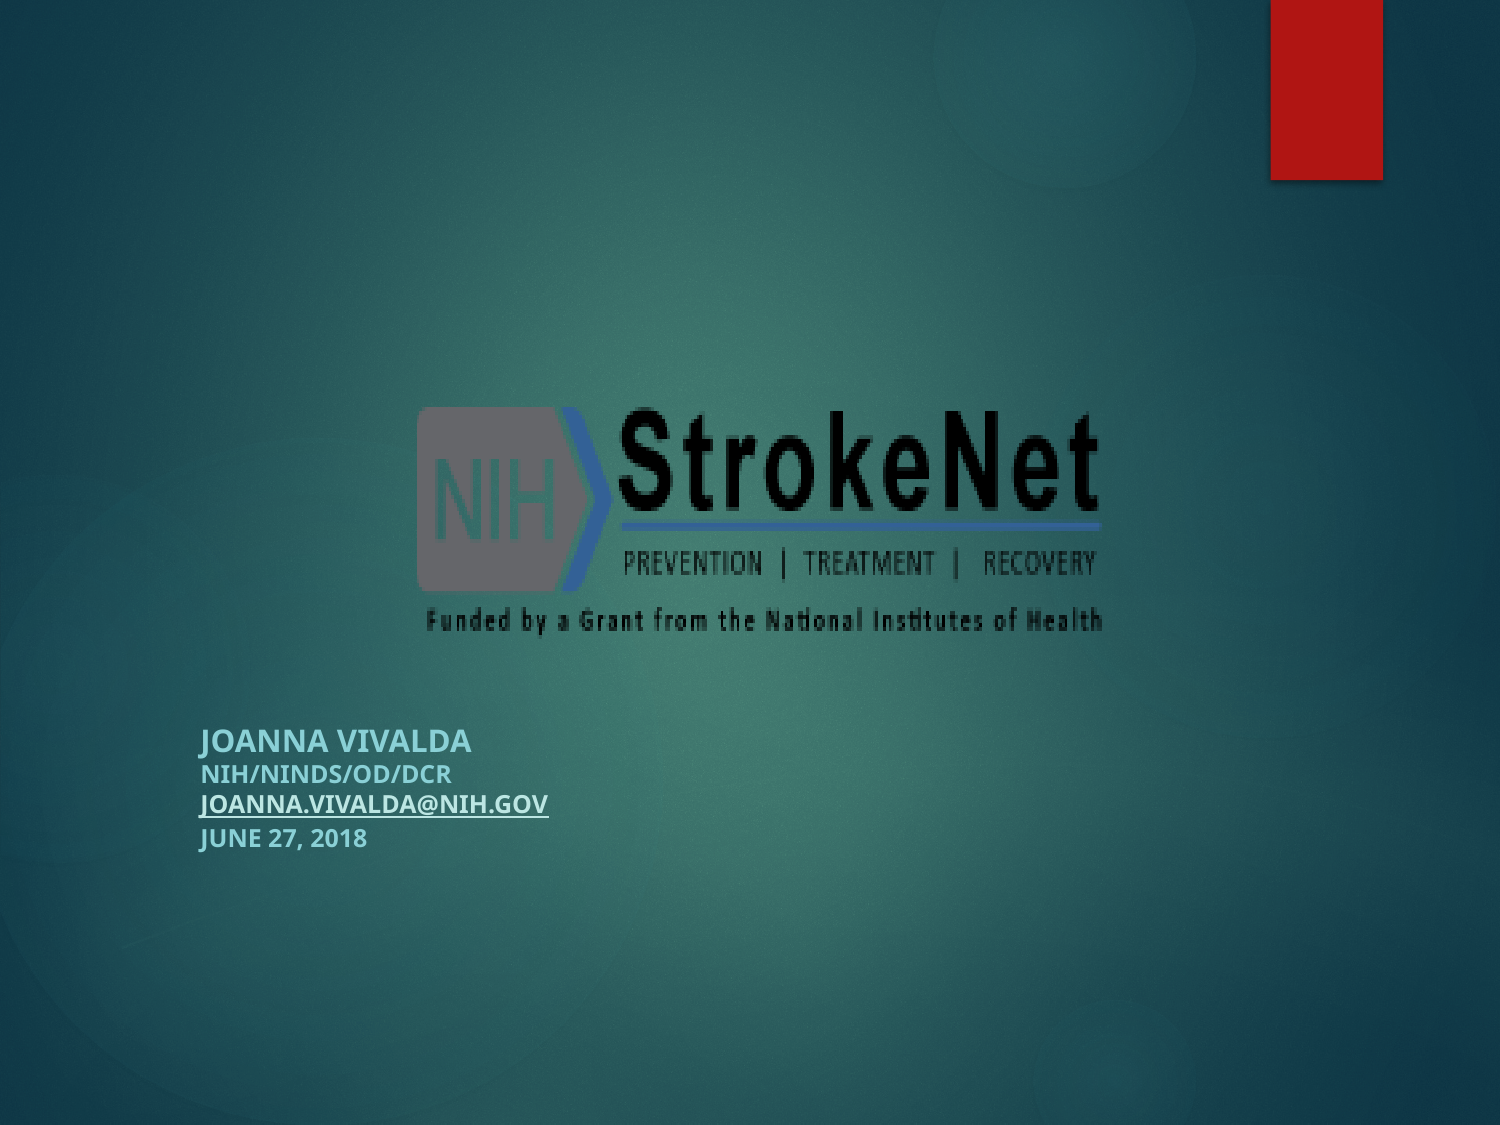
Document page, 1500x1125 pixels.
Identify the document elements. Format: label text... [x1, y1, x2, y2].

picture [412, 399, 1113, 640]
subtitle Joanna Vivalda NIH/NINDS/OD/DCR Joanna.Vivalda@nih.gov June 27, 2018 [185, 638, 1141, 861]
title [142, 237, 1229, 784]
